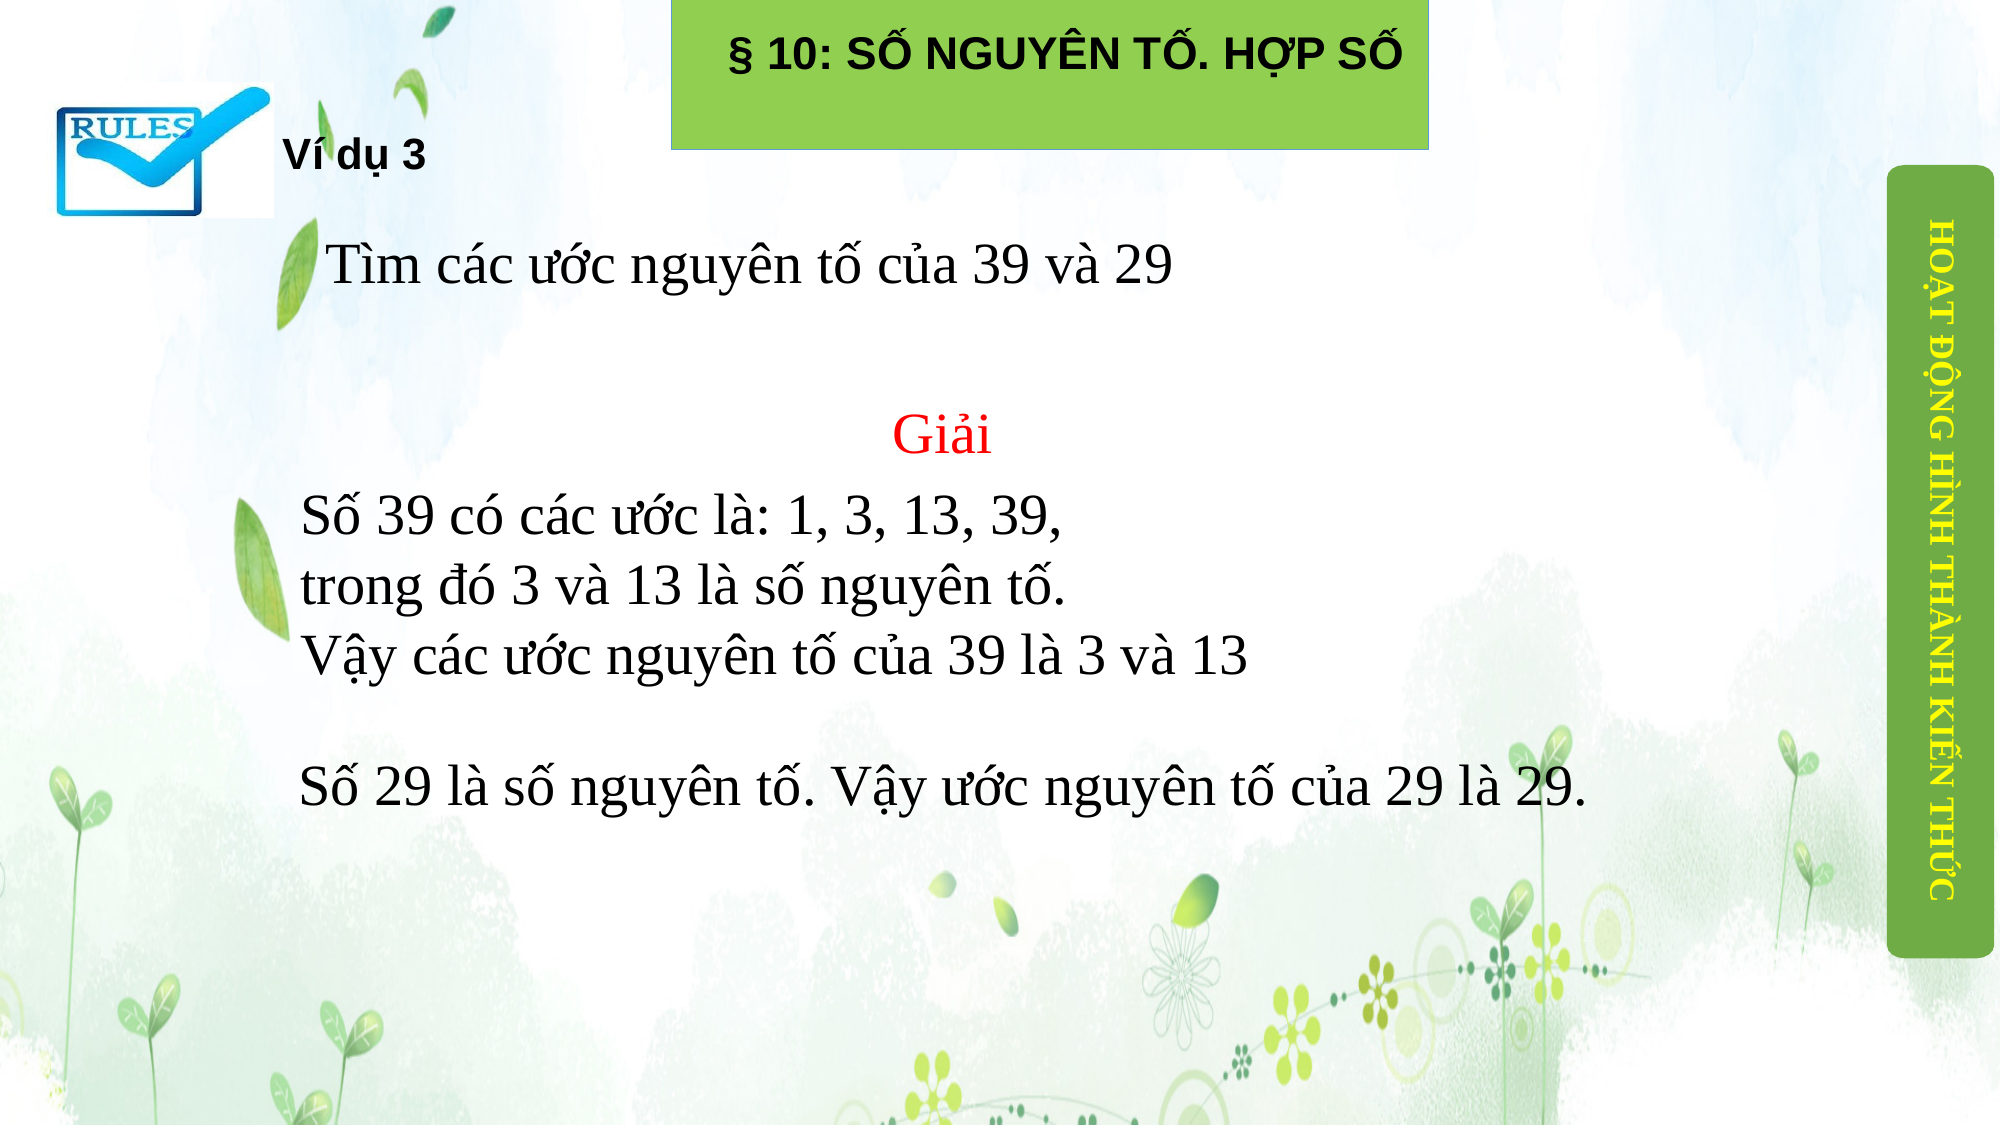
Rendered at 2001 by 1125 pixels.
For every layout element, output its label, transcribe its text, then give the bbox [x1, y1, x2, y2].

text_box HOẠT ĐỘNG HÌNH THÀNH KIẾN THỨC [1923, 217, 1966, 913]
text_box [1886, 164, 1995, 959]
title § 10: SỐ NGUYÊN TỐ. HỢP SỐ [671, 0, 1429, 149]
picture [0, 0, 2001, 1125]
text_box Ví dụ 3 [280, 113, 1126, 178]
text_box Số 29 là số nguyên tố. Vậy ước nguyên tố của 29 là 29. [283, 739, 1604, 825]
text_box Tìm các ước nguyên tố của 39 và 29 [310, 218, 1189, 303]
text_box Giải [877, 388, 1008, 469]
text_box Số 39 có các ước là: 1, 3, 13, 39, trong đó 3 và 13 là số nguyên tố. Vậy các ước nguyên tố của 39 là 3 và 13 [285, 469, 1265, 694]
